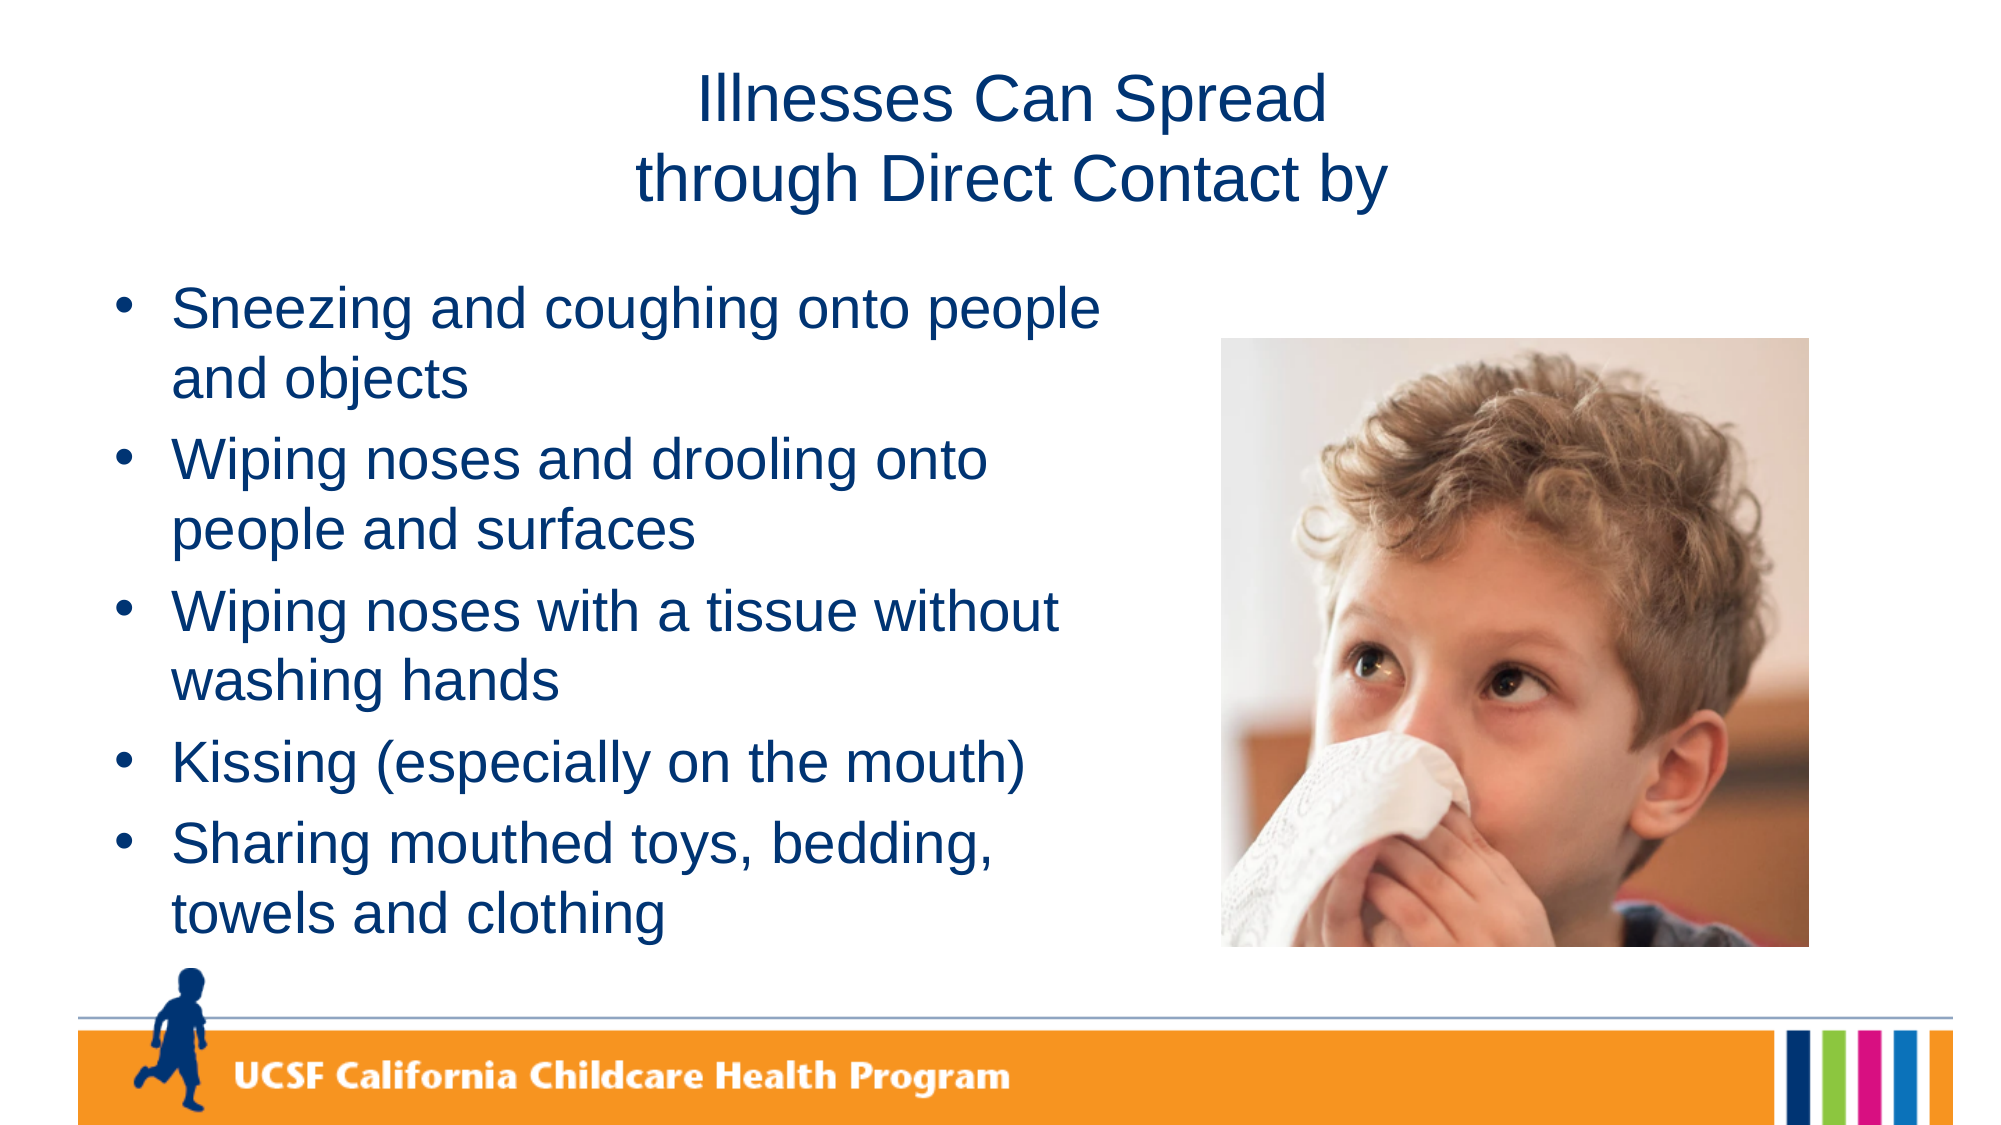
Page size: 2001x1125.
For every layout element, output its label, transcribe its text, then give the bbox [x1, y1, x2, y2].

list Sneezing and coughing onto people and objects Wiping noses and drooling onto people and surfaces Wiping noses with a tissue without washing hands Kissing (especially on the mouth) Sharing mouthed toys, bedding, towels and clothing [99, 262, 1148, 1005]
picture [78, 968, 1953, 1125]
title Illnesses Can Spread through Direct Contact by [324, 45, 1700, 400]
picture [1221, 338, 1810, 948]
